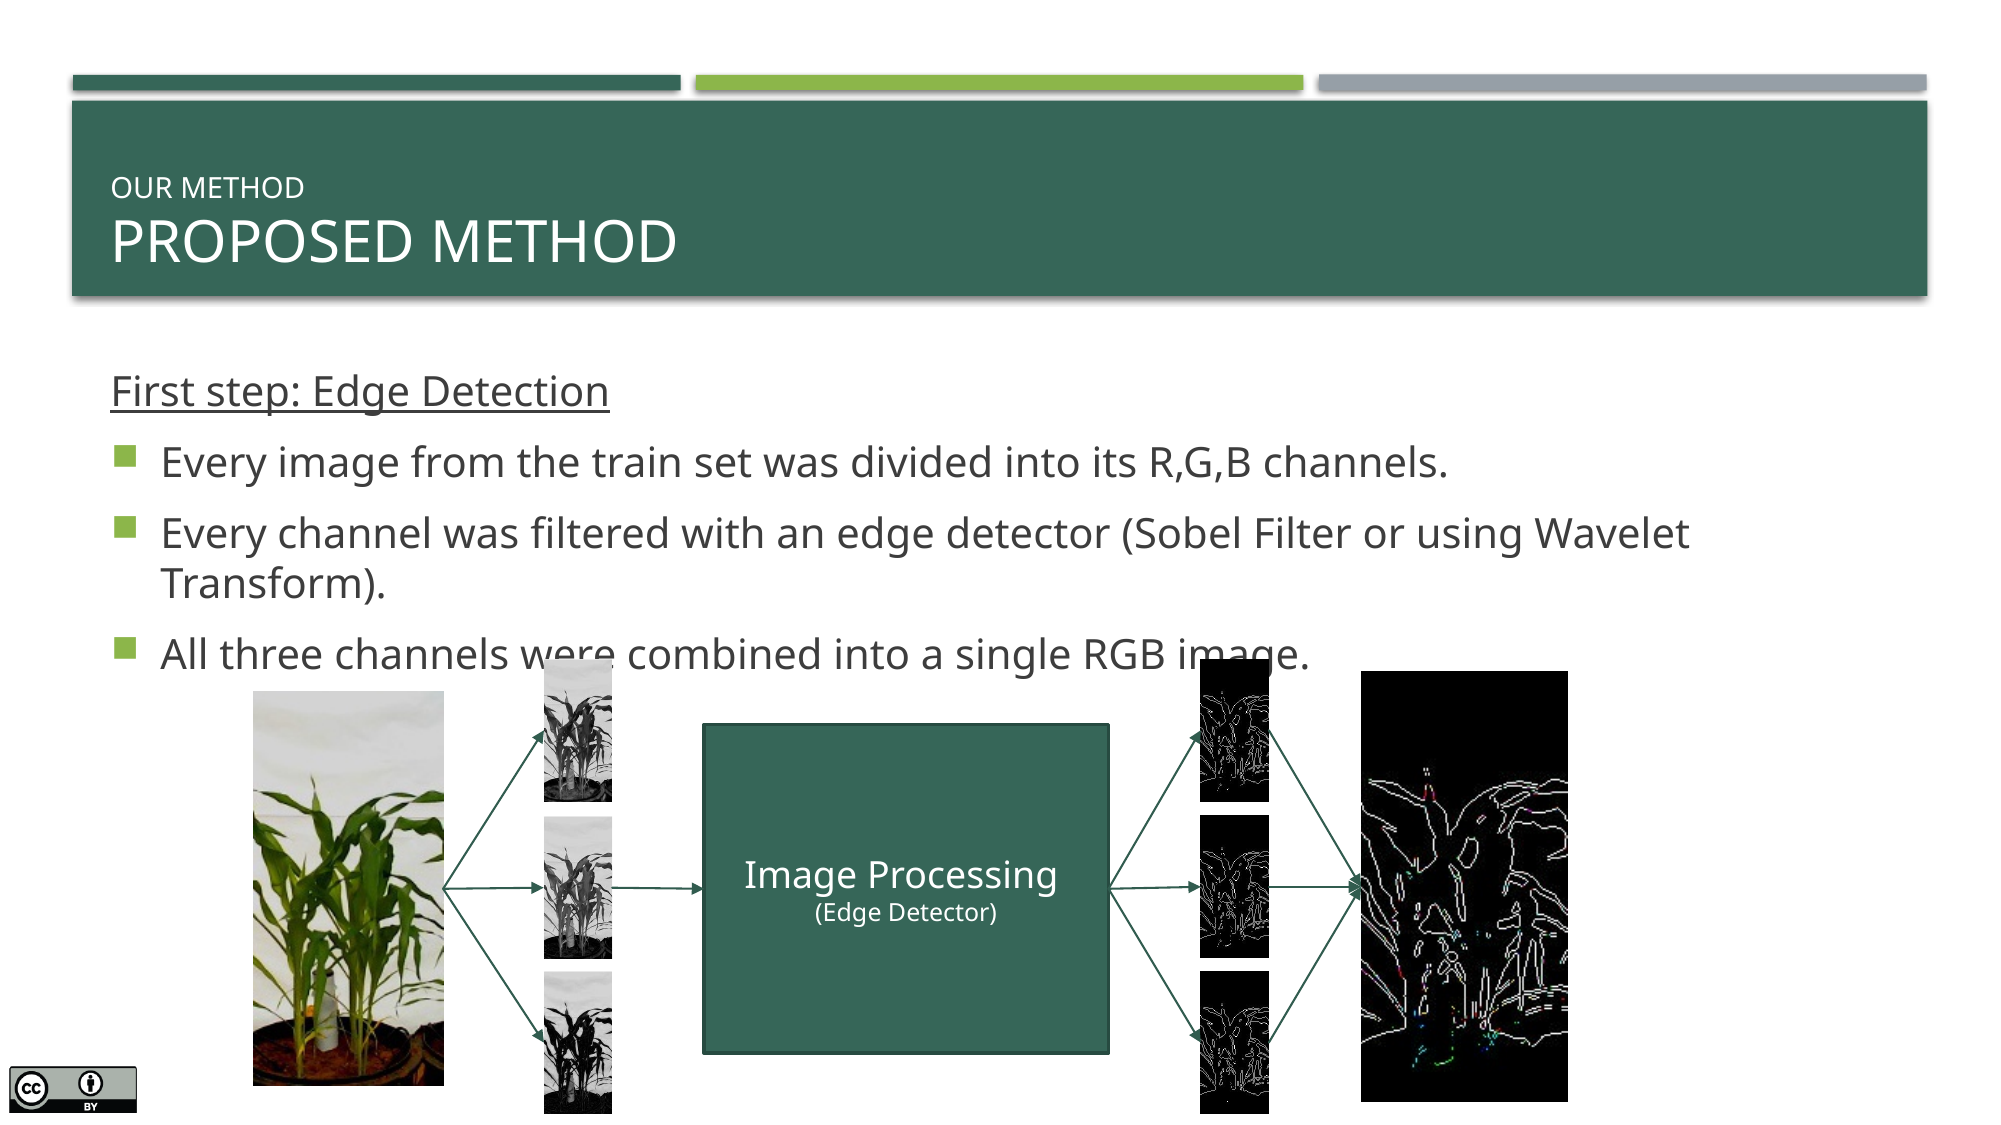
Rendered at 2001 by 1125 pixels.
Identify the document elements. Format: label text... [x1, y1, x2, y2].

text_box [253, 658, 1568, 1115]
title Our method proposed method [95, 115, 1905, 282]
list First step: Edge Detection Every image from the train set was divided into its R,G,B channels. Every channel was filtered with an edge detector (Sobel Filter or using Wavelet Transform). All three channels were combined into a single RGB image. [95, 357, 1905, 962]
picture [9, 1066, 138, 1113]
